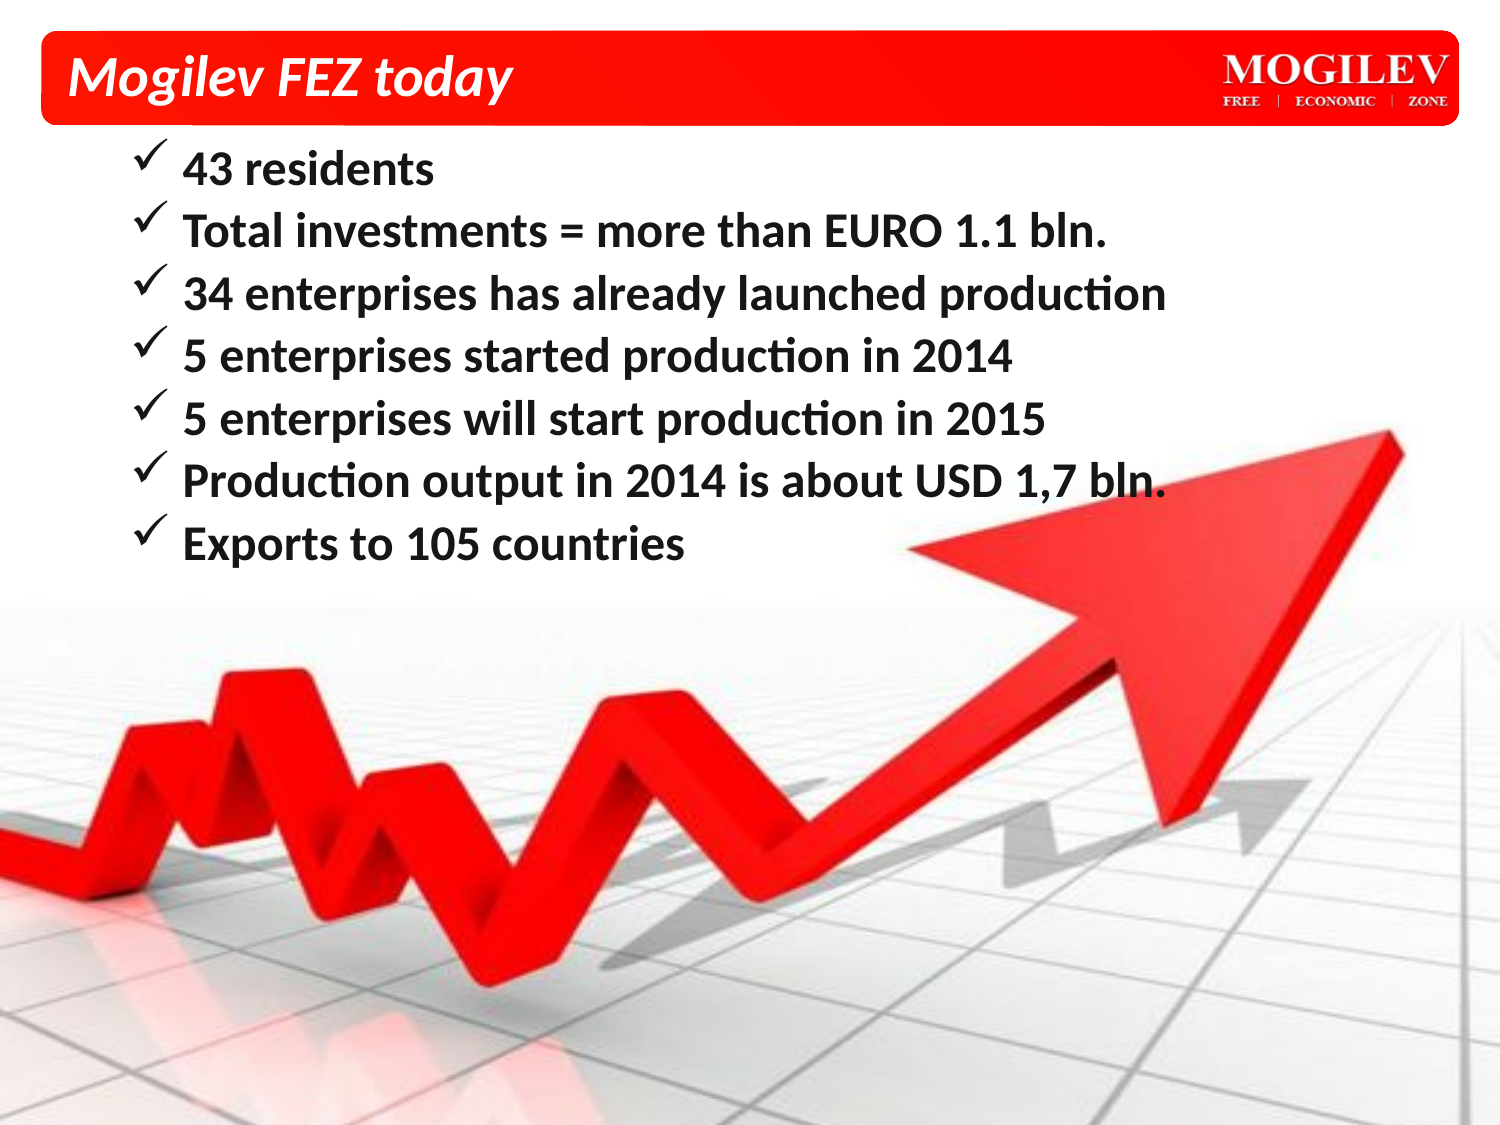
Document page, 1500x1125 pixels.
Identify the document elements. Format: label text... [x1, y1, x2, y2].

picture [0, 420, 1500, 1125]
picture [1218, 50, 1455, 111]
text_box 43 residents Total investments = more than EURO 1.1 bln. 34 enterprises has already launched production 5 enterprises started production in 2014 5 enterprises will start production in 2015 Production output in 2014 is about USD 1,7 bln. Exports to 105 countries [35, 125, 1187, 410]
text_box Mogilev FEZ today [53, 31, 973, 116]
